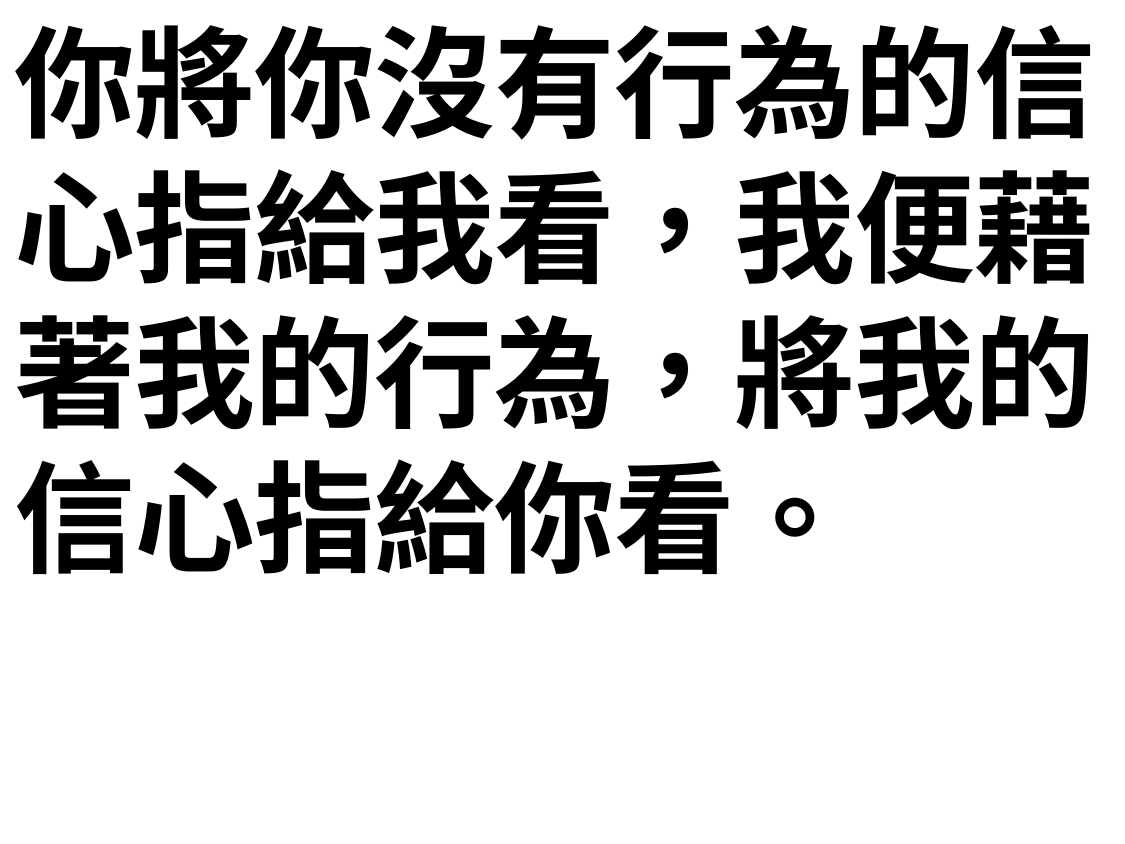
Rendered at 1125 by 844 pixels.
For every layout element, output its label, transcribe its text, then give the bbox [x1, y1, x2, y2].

text_box 你將你沒有行為的信心指給我看，我便藉著我的行為，將我的信心指給你看。 [0, 0, 1125, 595]
